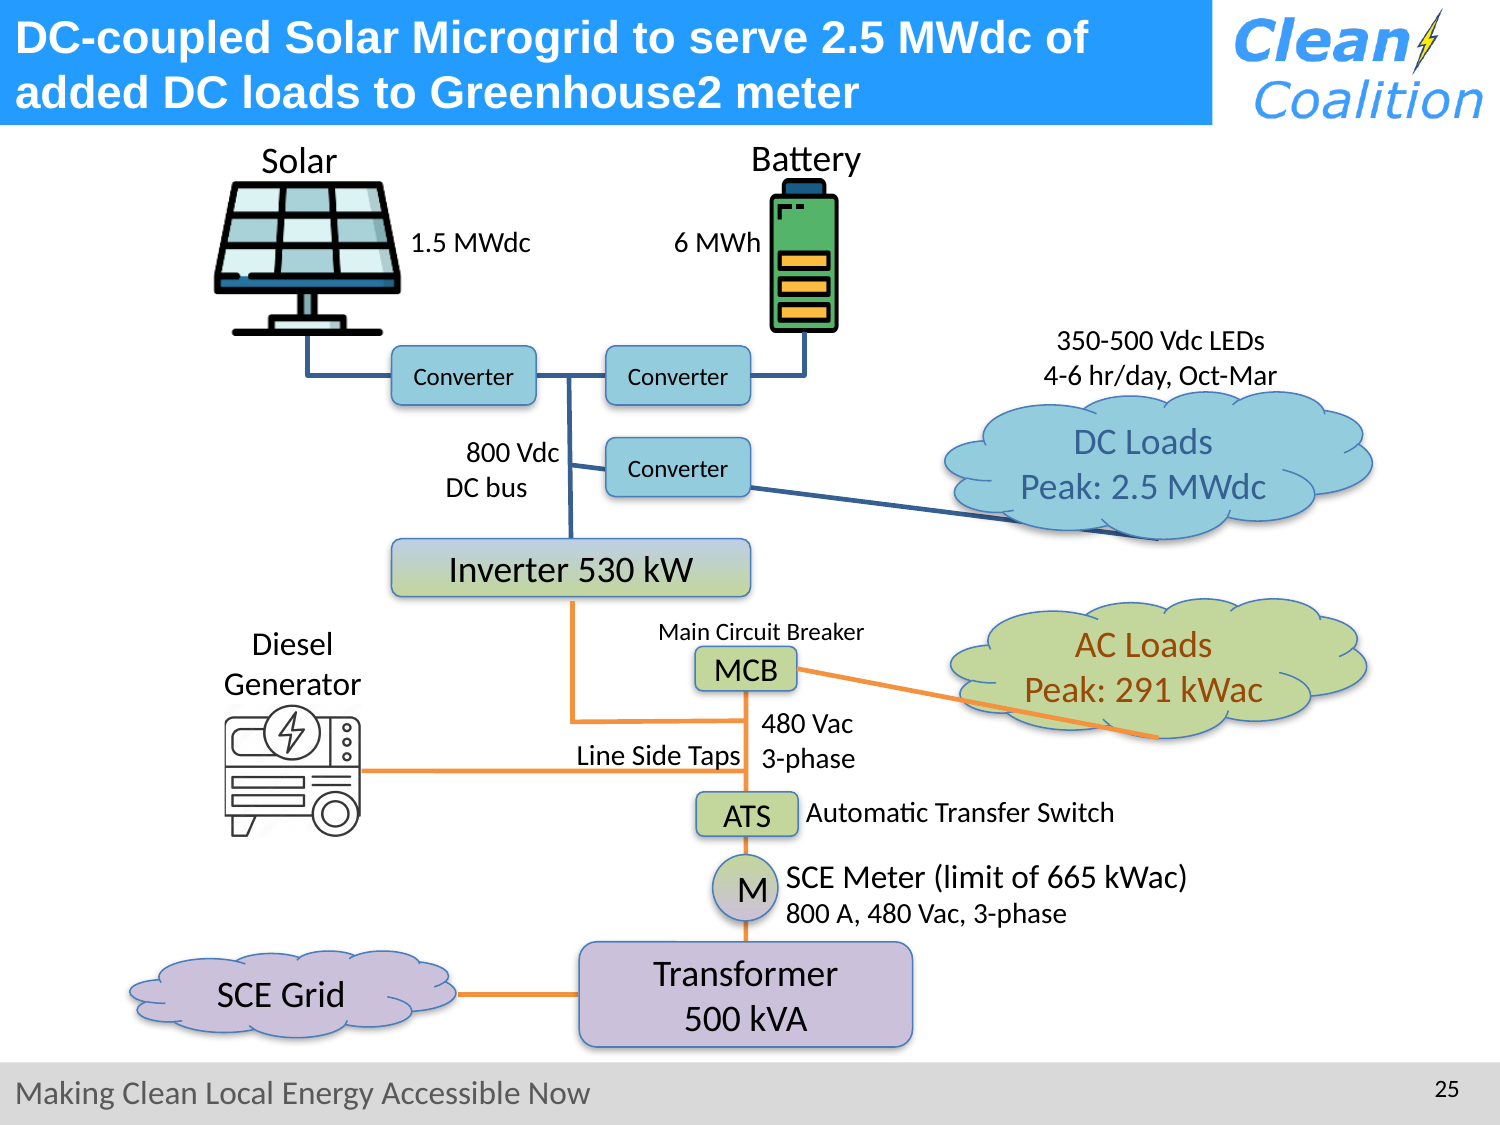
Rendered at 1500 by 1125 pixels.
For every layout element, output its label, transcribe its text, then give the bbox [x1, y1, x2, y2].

text_box Converter [482, 345, 537, 406]
text_box 6 MWh [634, 215, 738, 266]
text_box Converter [605, 436, 752, 463]
text_box DC Loads Peak: 2.5 MWdc [944, 398, 1374, 541]
picture [193, 180, 423, 336]
text_box 1.5 MWdc [482, 216, 554, 266]
text_box SCE Grid [128, 950, 457, 1039]
text_box ATS [751, 791, 795, 837]
text_box Converter [390, 345, 431, 406]
text_box Converter [605, 345, 752, 406]
text_box 350-500 Vdc LEDs 4-6 hr/day, Oct-Mar [1009, 313, 1313, 399]
text_box AC Loads Peak: 291 kWac [949, 598, 1368, 740]
text_box Solar [239, 129, 360, 179]
text_box Converter [605, 473, 752, 498]
text_box 1.5 MWdc [427, 216, 431, 266]
text_box Battery [736, 126, 893, 186]
text_box Main Circuit Breaker [618, 608, 905, 654]
text_box Inverter 530 kW [390, 537, 752, 598]
text_box M [711, 854, 741, 922]
picture [743, 178, 865, 333]
text_box MCB [694, 654, 798, 692]
text_box ATS [695, 791, 741, 837]
text_box Line Side Taps [547, 728, 741, 770]
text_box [436, 205, 478, 505]
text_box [568, 376, 572, 539]
text_box Diesel Generator [200, 615, 386, 710]
text_box Transformer 500 kVA [578, 940, 914, 1048]
text_box Automatic Transfer Switch [779, 786, 1142, 836]
title DC-coupled Solar Microgrid to serve 2.5 MWdc of added DC loads to Greenhouse2 meter [0, 0, 1207, 125]
text_box SCE Meter (limit of 665 kWac) 800 A, 480 Vac, 3-phase [771, 847, 1366, 938]
text_box 800 Vdc DC bus [429, 425, 596, 546]
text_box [750, 332, 805, 376]
text_box 480 Vac 3-phase [750, 697, 875, 782]
text_box M [751, 854, 771, 922]
picture [224, 704, 362, 838]
